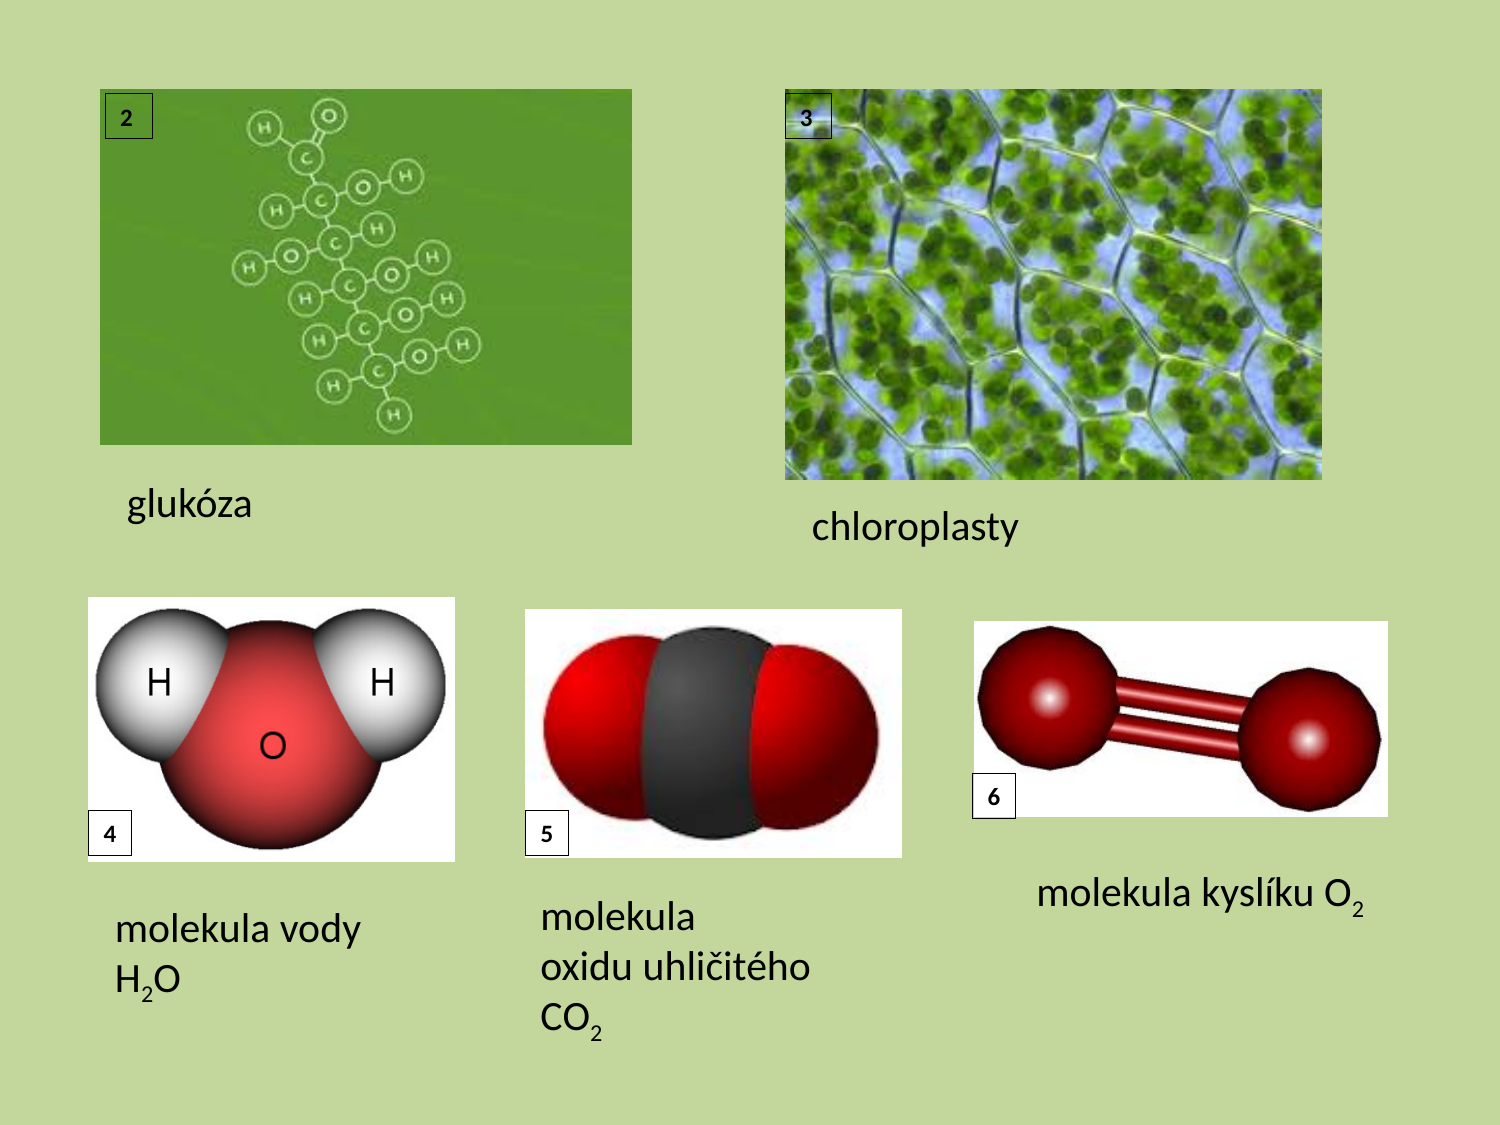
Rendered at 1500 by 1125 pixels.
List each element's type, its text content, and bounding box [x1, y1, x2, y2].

text_box chloroplasty [797, 491, 1046, 557]
text_box molekula kyslíku O2 [1021, 857, 1393, 930]
text_box glukóza [112, 468, 408, 533]
text_box molekula vody H2O [100, 893, 415, 1065]
picture [88, 597, 455, 862]
picture [785, 89, 1322, 481]
picture [525, 609, 903, 858]
picture [974, 621, 1389, 818]
picture [100, 89, 633, 445]
text_box molekula oxidu uhličitého CO2 [525, 881, 975, 1125]
